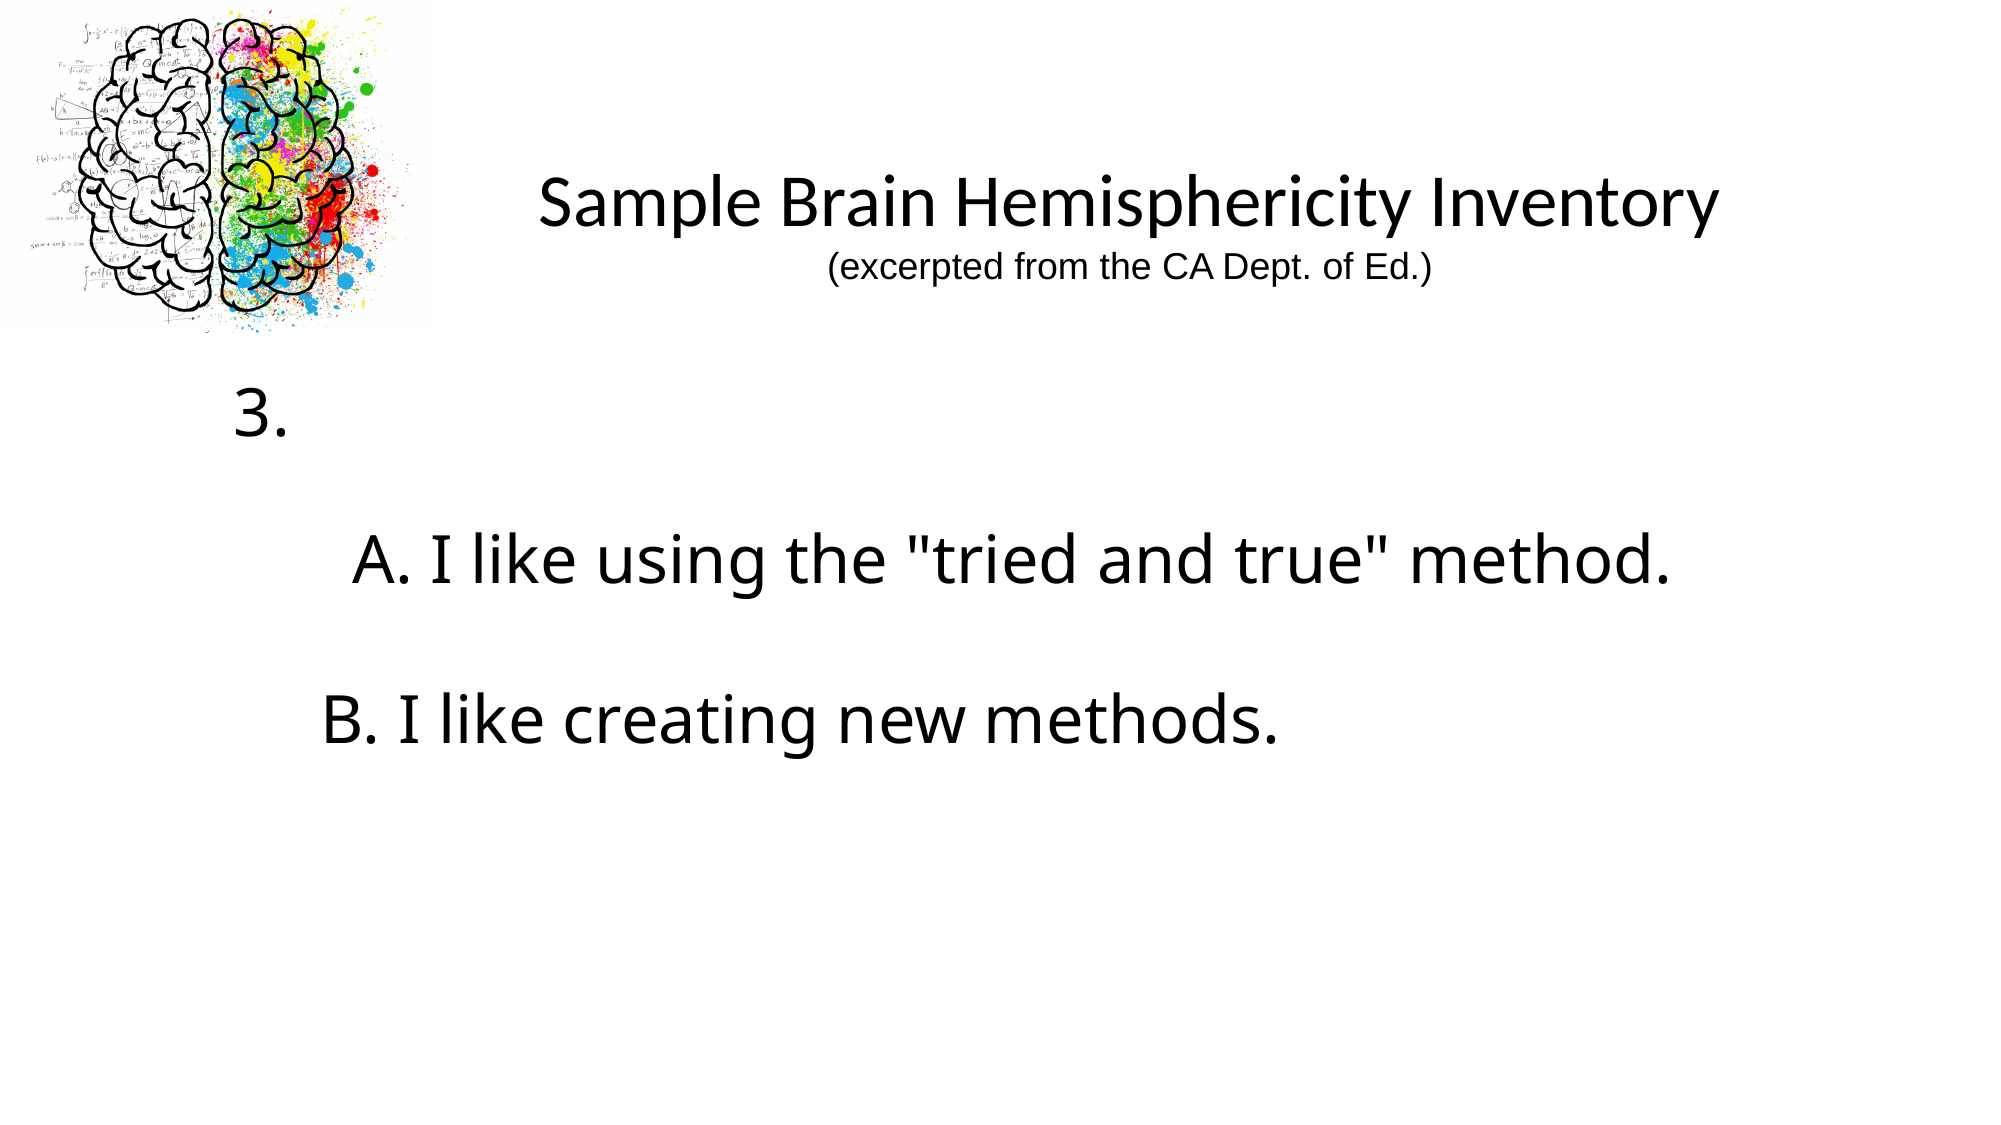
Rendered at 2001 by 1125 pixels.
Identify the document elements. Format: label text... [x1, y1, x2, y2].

text_box Sample Brain Hemisphericity Inventory (excerpted from the CA Dept. of Ed.) [489, 144, 1771, 295]
picture [0, 0, 438, 333]
text_box A. I like using the "tried and true" method. B. I like creating new methods. [218, 428, 1865, 764]
